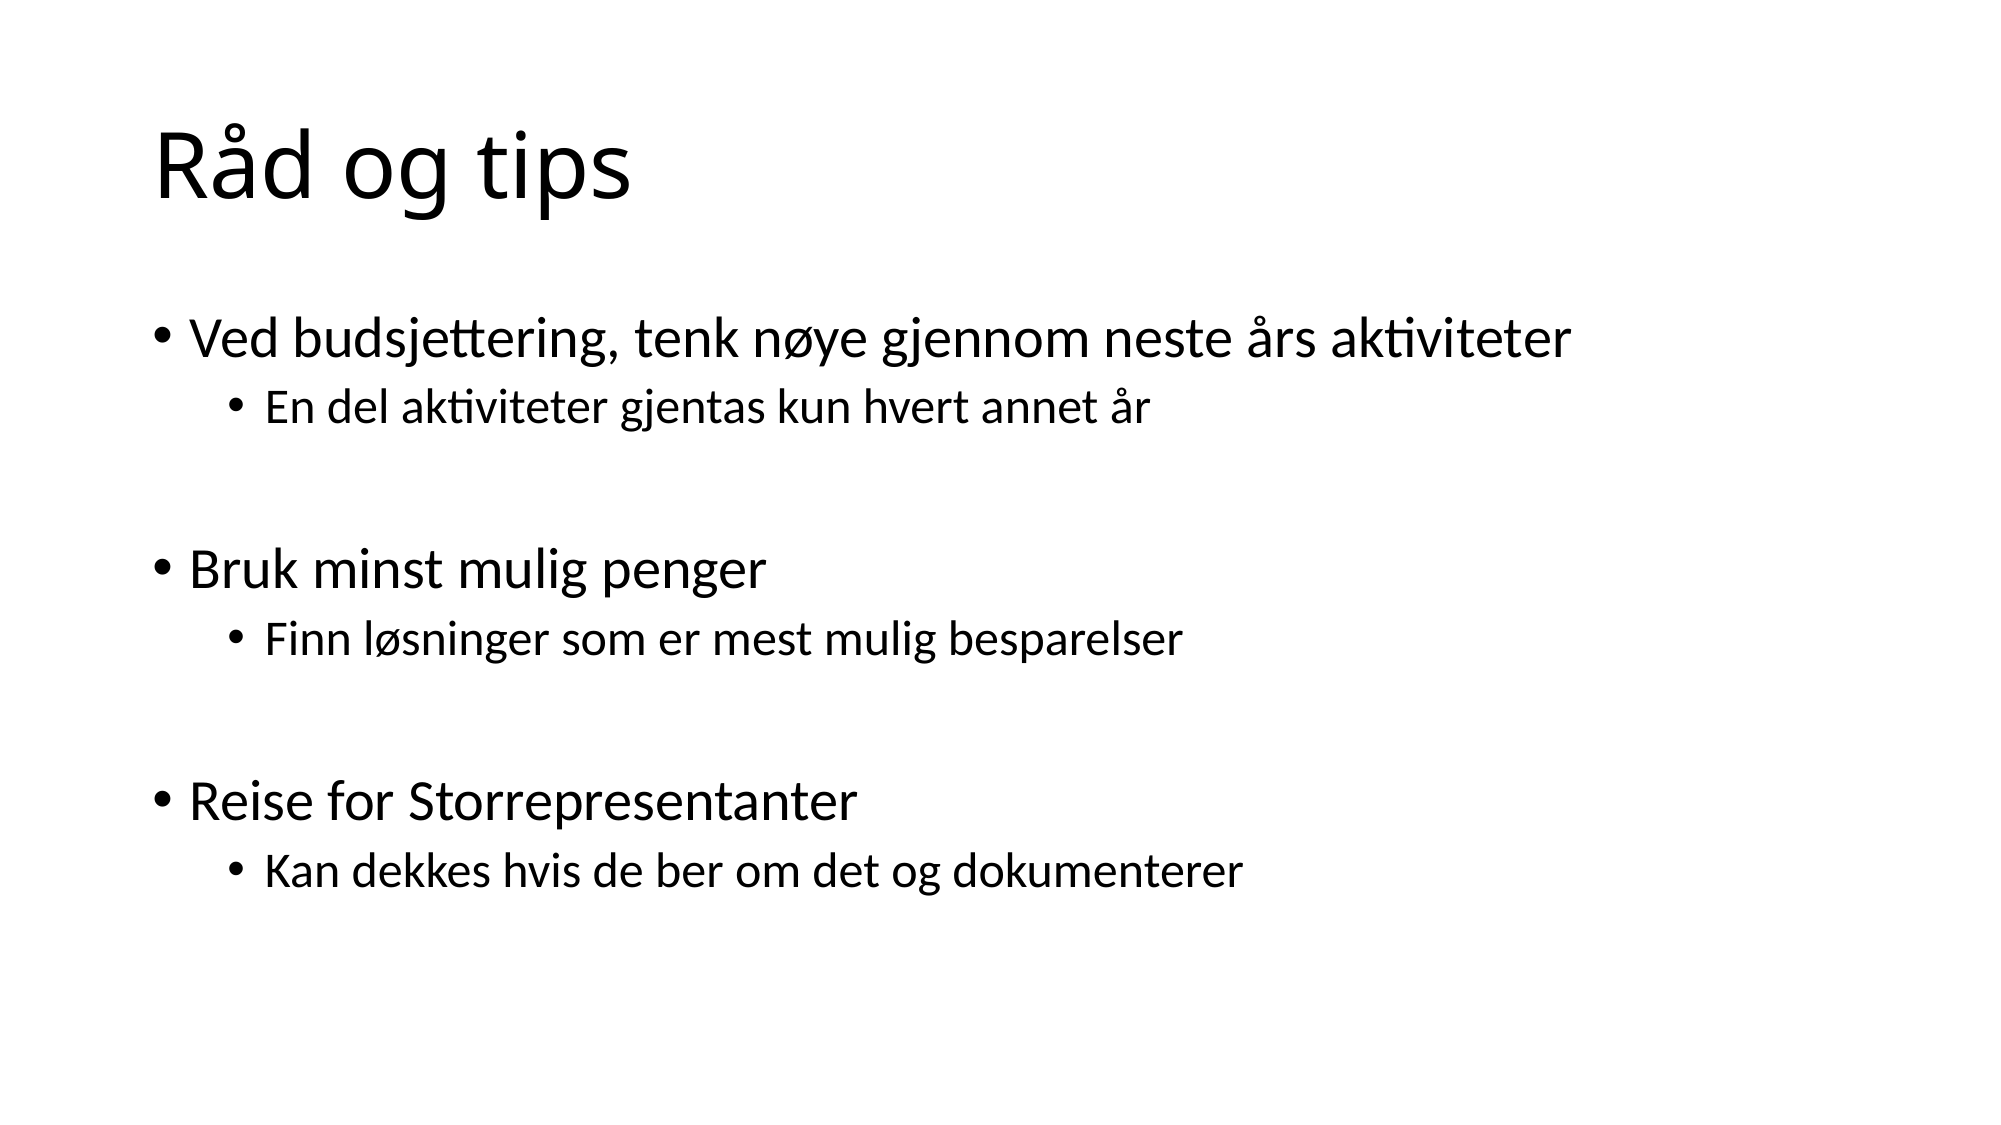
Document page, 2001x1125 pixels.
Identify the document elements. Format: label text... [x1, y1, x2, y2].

title Råd og tips [137, 59, 1863, 278]
list Ved budsjettering, tenk nøye gjennom neste års aktiviteter En del aktiviteter gjentas kun hvert annet år Bruk minst mulig penger Finn løsninger som er mest mulig besparelser Reise for Storrepresentanter Kan dekkes hvis de ber om det og dokumenterer [137, 299, 1863, 1014]
